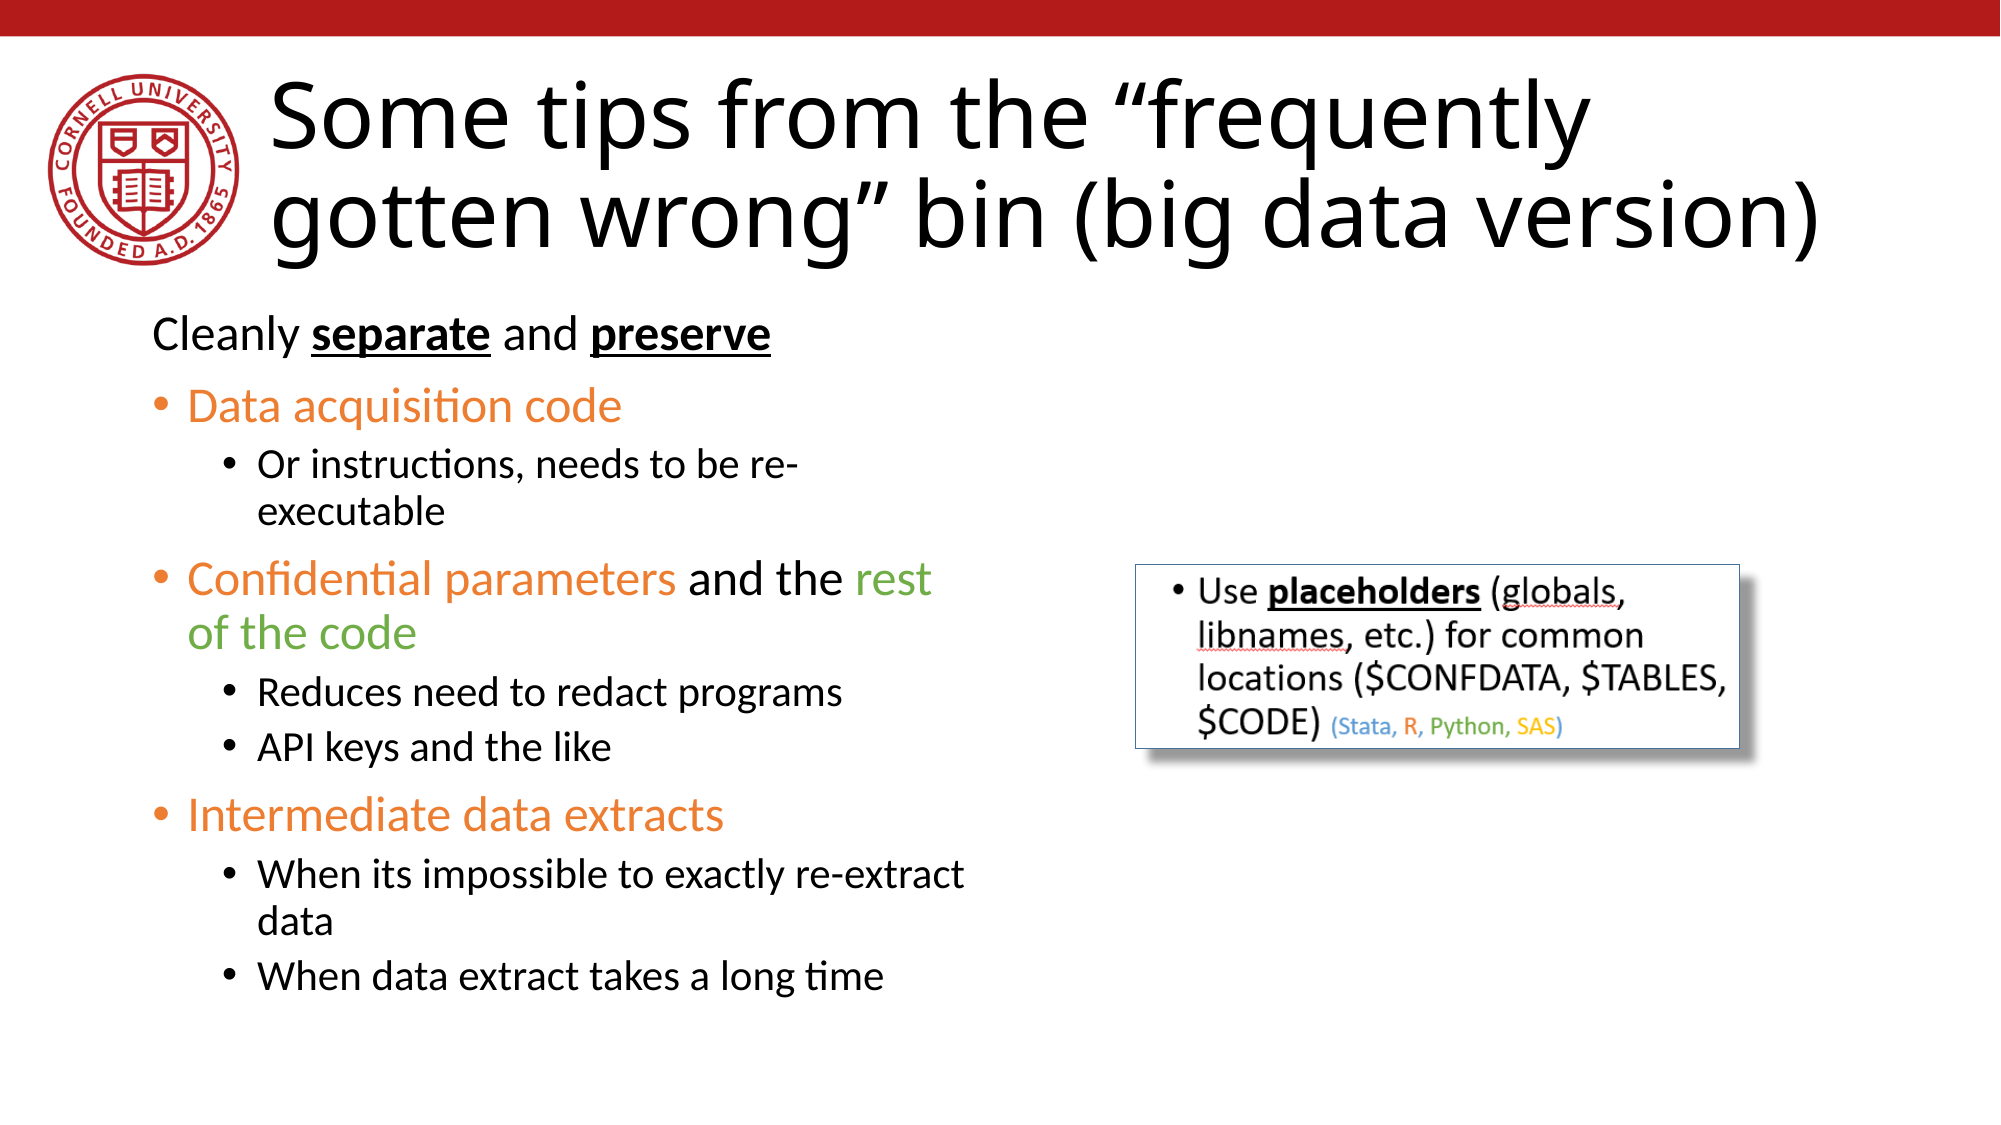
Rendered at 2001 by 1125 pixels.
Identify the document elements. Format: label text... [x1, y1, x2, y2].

list Cleanly separate and preserve Data acquisition code Or instructions, needs to be re-executable Confidential parameters and the rest of the code Reduces need to redact programs API keys and the like Intermediate data extracts When its impossible to exactly re-extract data When data extract takes a long time [137, 299, 988, 1014]
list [1135, 564, 1740, 749]
title Some tips from the “frequently gotten wrong” bin (big data version) [254, 59, 1863, 278]
picture [39, 65, 254, 274]
